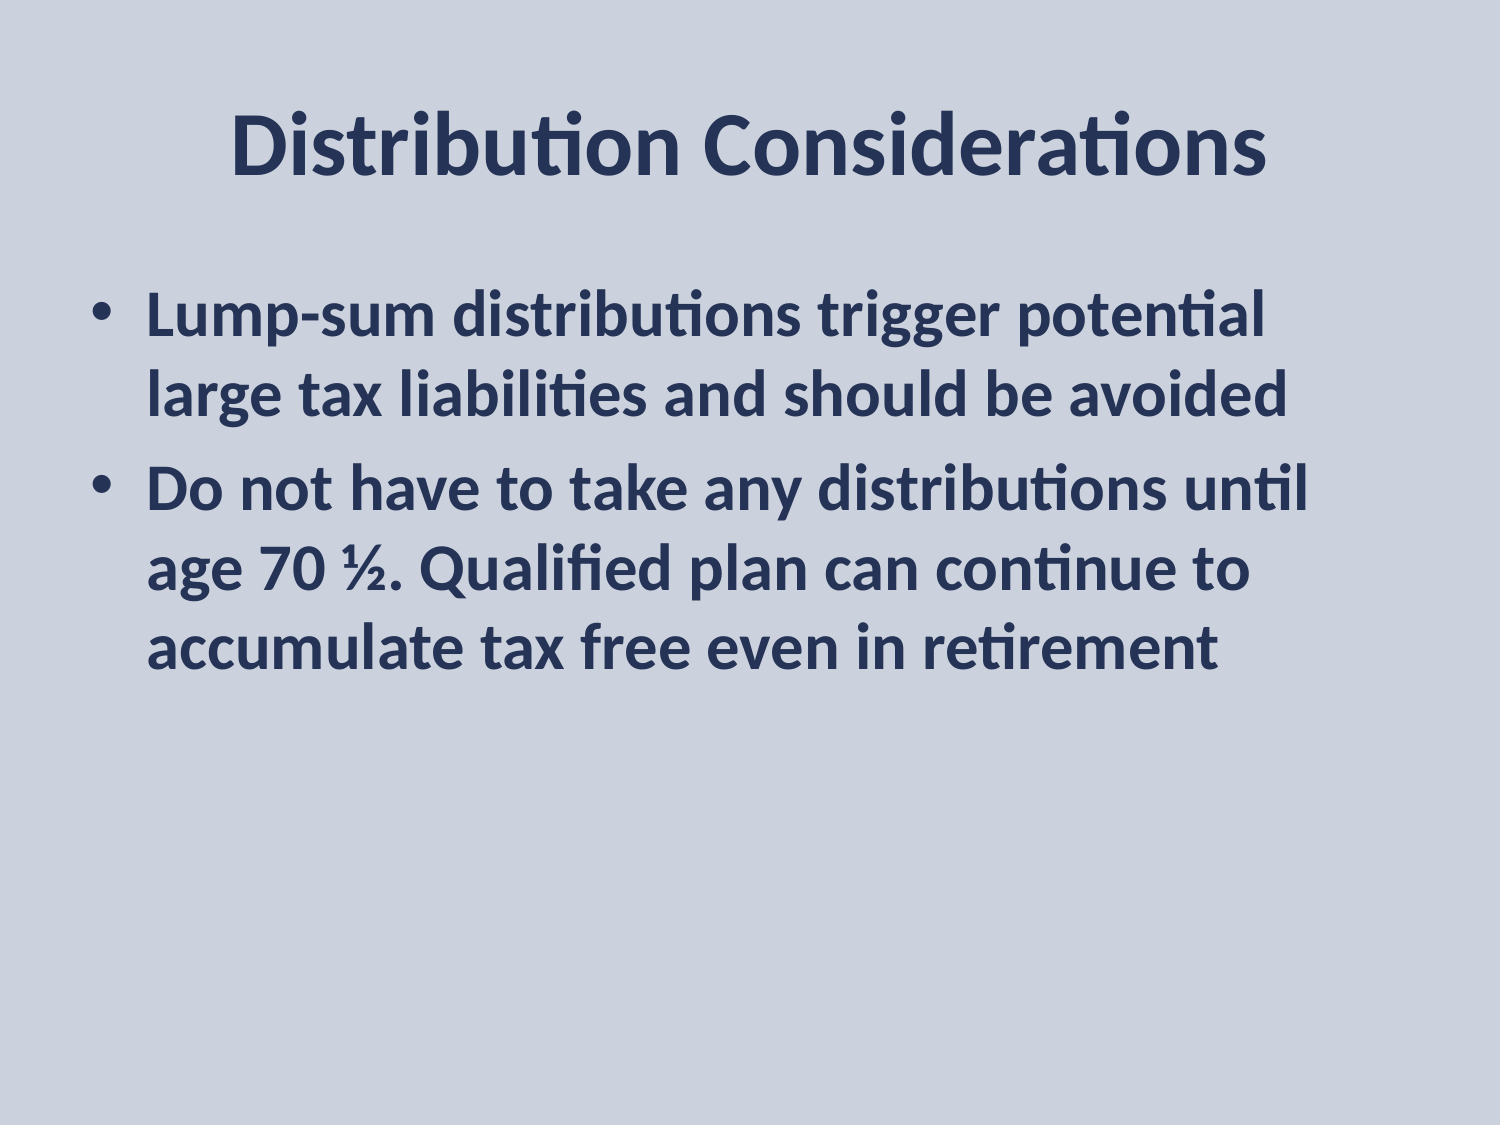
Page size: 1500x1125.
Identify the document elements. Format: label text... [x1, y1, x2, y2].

list Lump-sum distributions trigger potential large tax liabilities and should be avoided Do not have to take any distributions until age 70 ½. Qualified plan can continue to accumulate tax free even in retirement [75, 262, 1425, 1005]
title Distribution Considerations [75, 45, 1425, 233]
